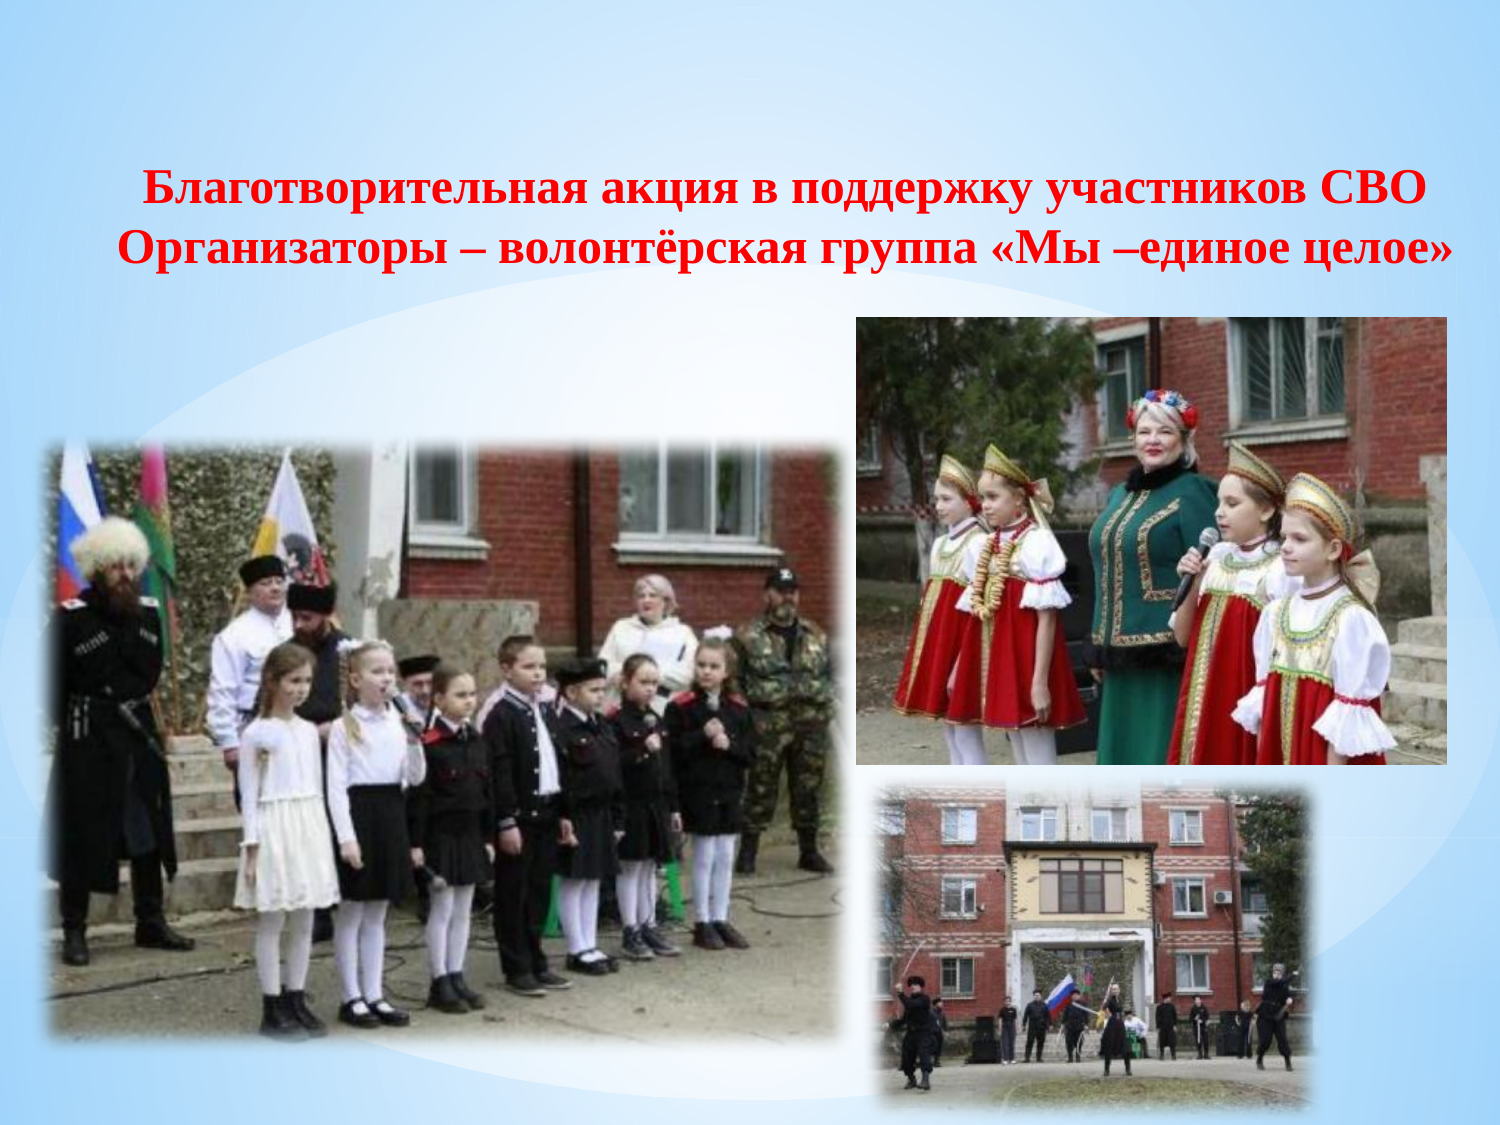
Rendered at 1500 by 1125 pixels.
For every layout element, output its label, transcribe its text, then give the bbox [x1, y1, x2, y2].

picture [855, 316, 1447, 765]
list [30, 432, 857, 1057]
picture [861, 773, 1326, 1125]
text_box Благотворительная акция в поддержку участников СВО Организаторы – волонтёрская группа «Мы –единое целое» [101, 145, 1469, 281]
